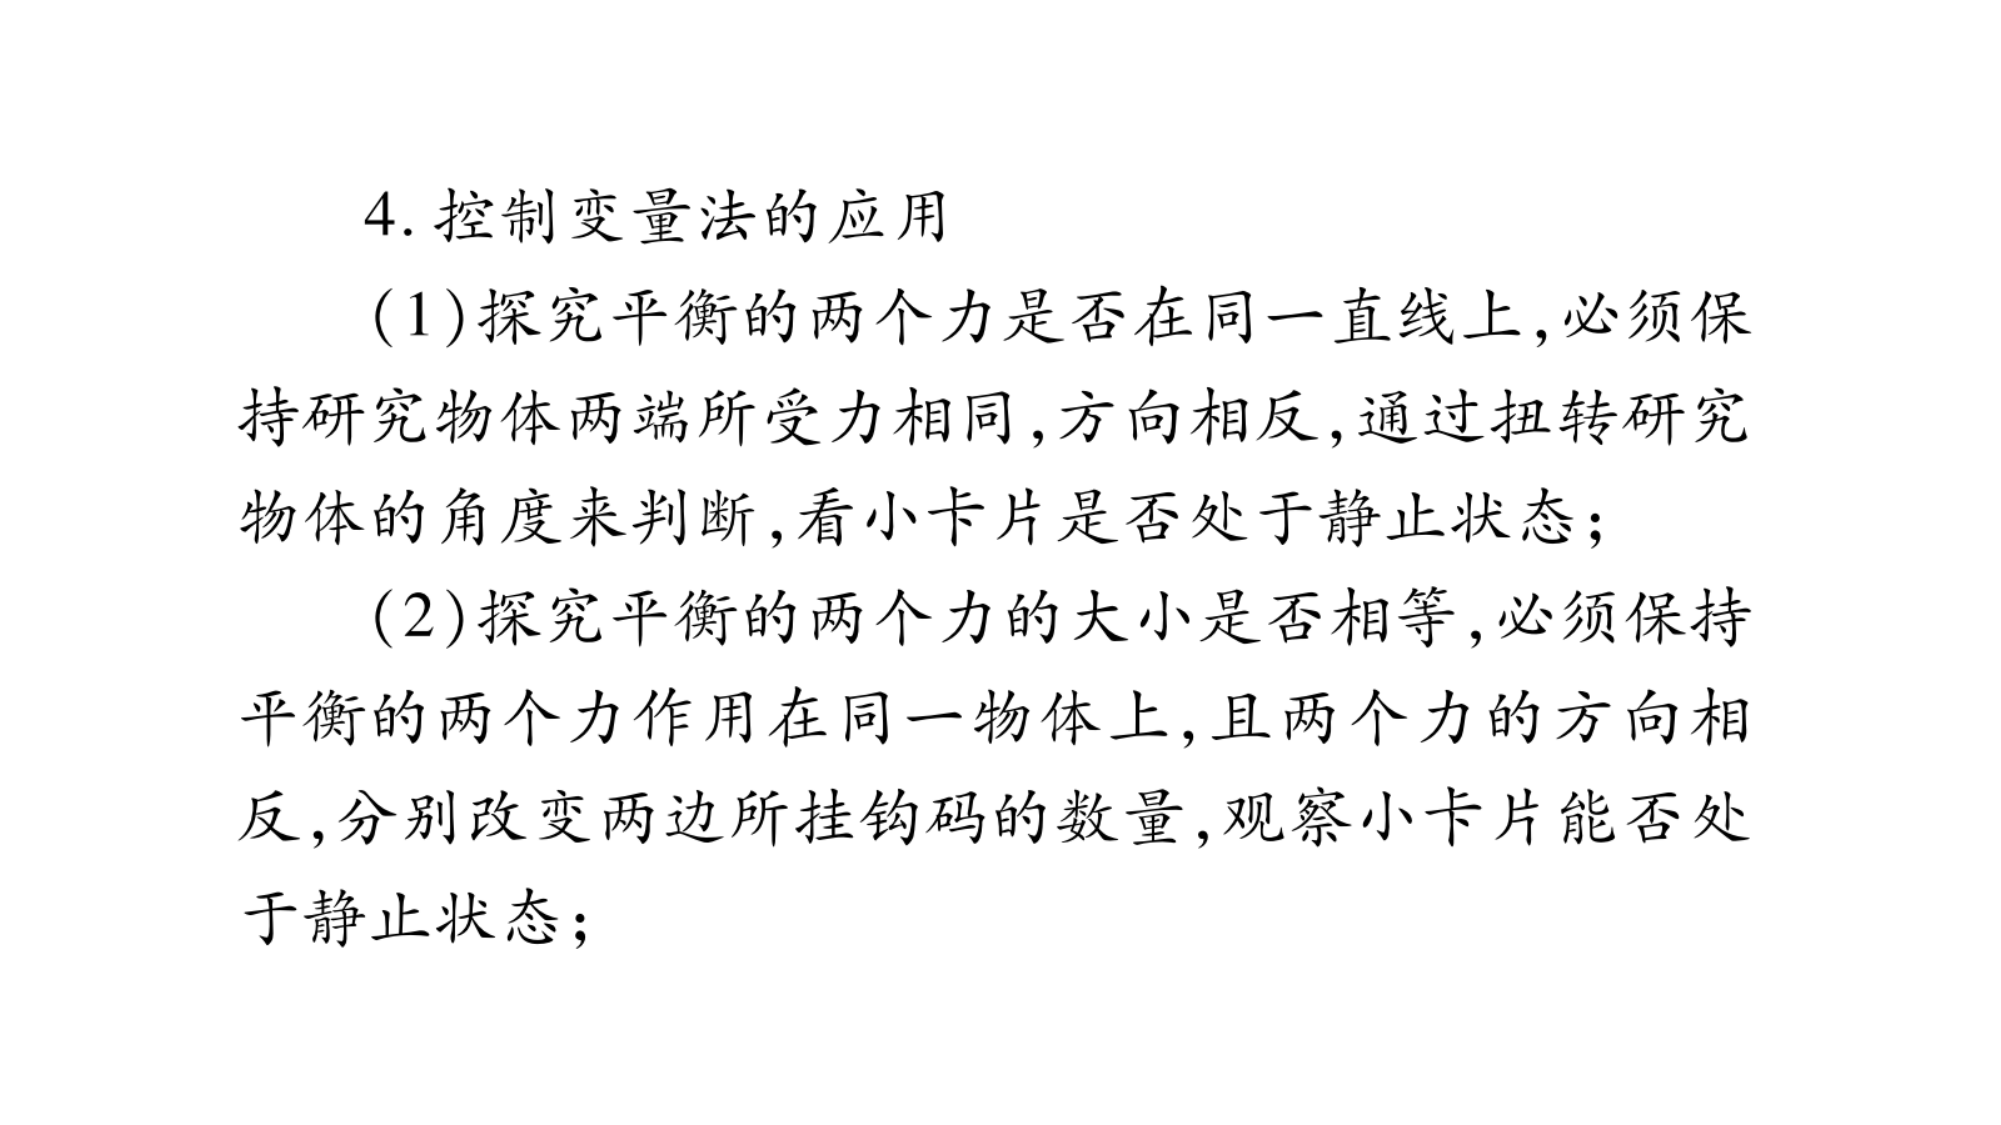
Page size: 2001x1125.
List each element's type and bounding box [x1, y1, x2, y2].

picture [225, 166, 1775, 959]
